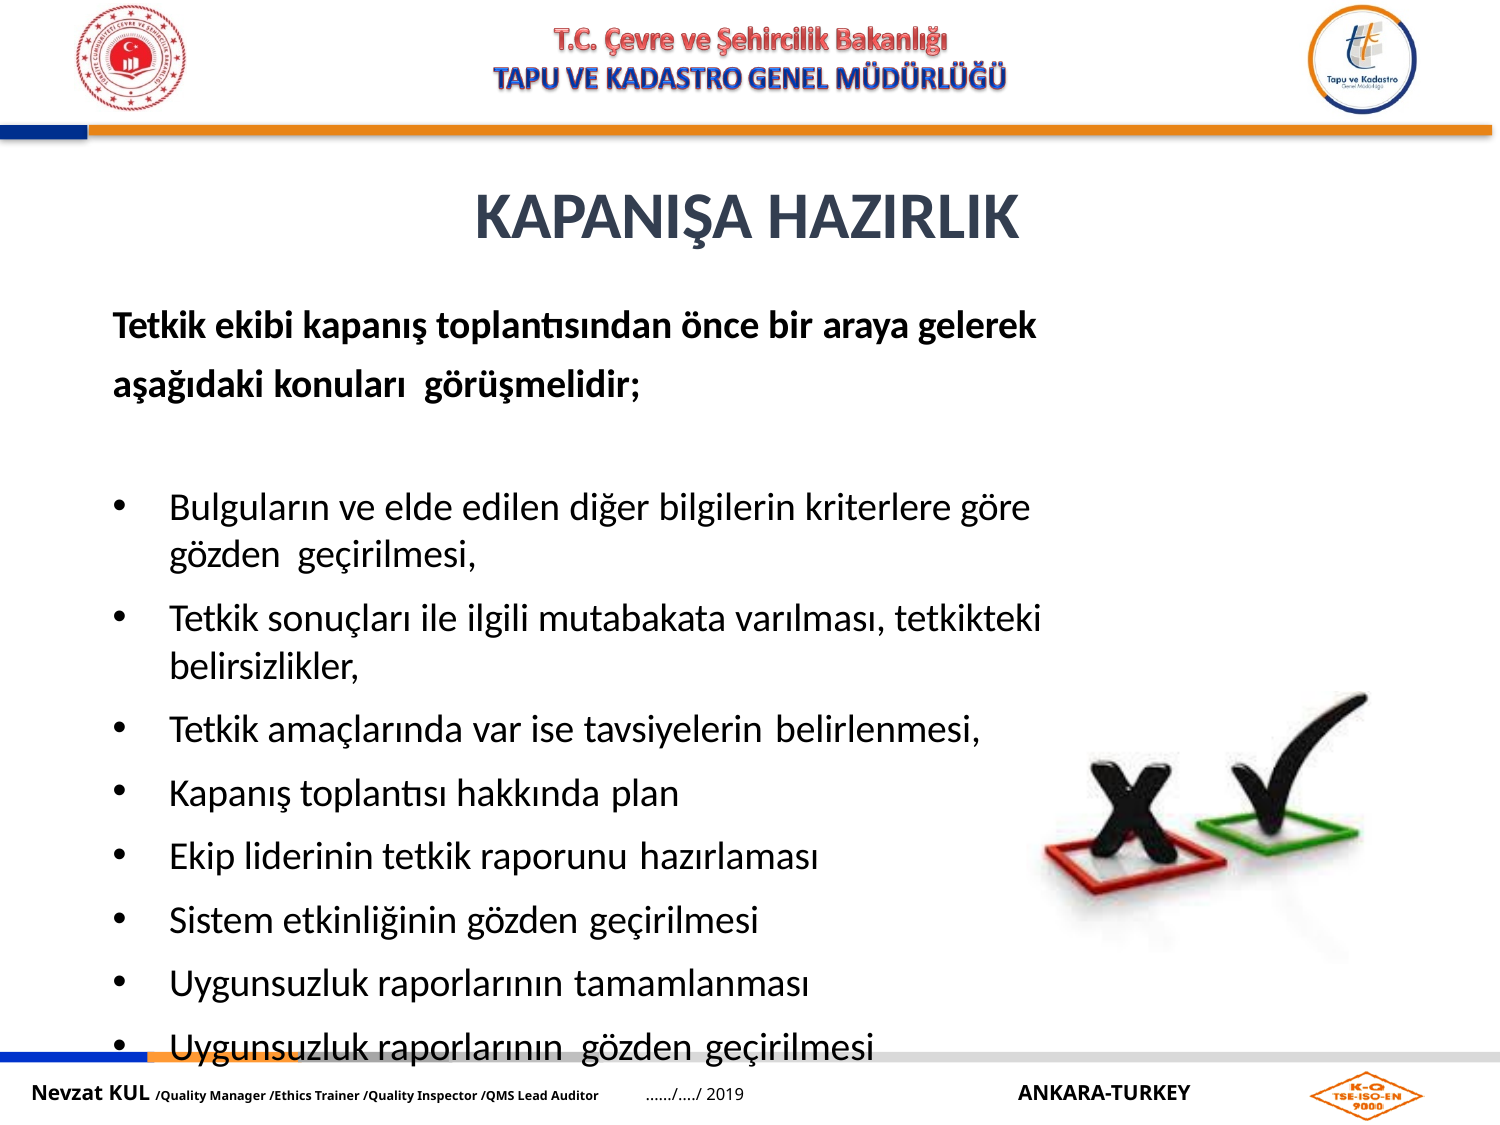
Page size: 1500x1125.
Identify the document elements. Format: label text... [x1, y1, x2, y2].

picture [74, 3, 187, 112]
text_box Tetkik ekibi kapanış toplantısından önce bir araya gelerek aşağıdaki konuları görüşmelidir; Bulguların ve elde edilen diğer bilgilerin kriterlere göre gözden geçirilmesi, Tetkik sonuçları ile ilgili mutabakata varılması, tetkikteki belirsizlikler, Tetkik amaçlarında var ise tavsiyelerin belirlenmesi, Kapanış toplantısı hakkında plan Ekip liderinin tetkik raporunu hazırlaması Sistem etkinliğinin gözden geçirilmesi Uygunsuzluk raporlarının tamamlanması Uygunsuzluk raporlarının gözden geçirilmesi [110, 288, 1360, 1069]
title KAPANIŞA HAZIRLIK [171, 172, 1329, 288]
picture [301, 12, 1200, 123]
picture [1309, 1071, 1425, 1121]
text_box [1026, 691, 1372, 964]
picture [1299, 0, 1425, 123]
